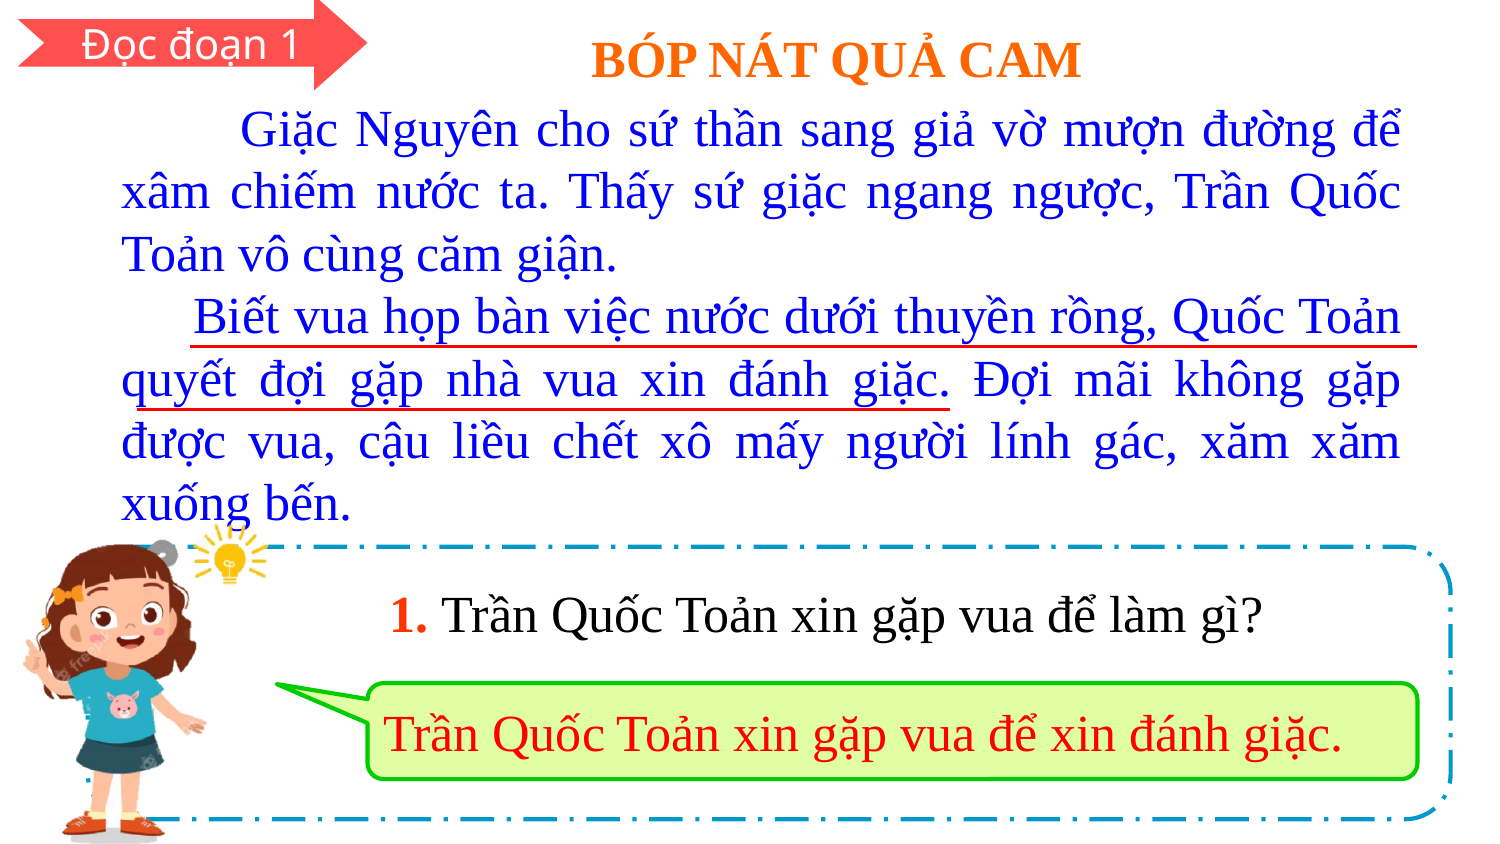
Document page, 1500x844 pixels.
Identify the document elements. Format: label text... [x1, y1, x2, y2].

text_box Trần Quốc Toản xin gặp vua để xin đánh giặc. [279, 680, 1420, 782]
picture [0, 510, 275, 844]
text_box 1. Trần Quốc Toản xin gặp vua để làm gì? [378, 575, 1488, 649]
text_box [279, 544, 1453, 822]
text_box Đọc đoạn 1 [17, 0, 368, 86]
text_box Giặc Nguyên cho sứ thần sang giả vờ mượn đường để xâm chiếm nước ta. Thấy sứ giặc ngang ngược, Trần Quốc Toản vô cùng căm giận. Biết vua họp bàn việc nước dưới thuyền rồng, Quốc Toản quyết đợi gặp nhà vua xin đánh giặc. Đợi mãi không gặp được vua, cậu liều chết xô mấy người lính gác, xăm xăm xuống bến. [107, 86, 1418, 539]
text_box BÓP NÁT QUẢ CAM [437, 19, 1238, 86]
